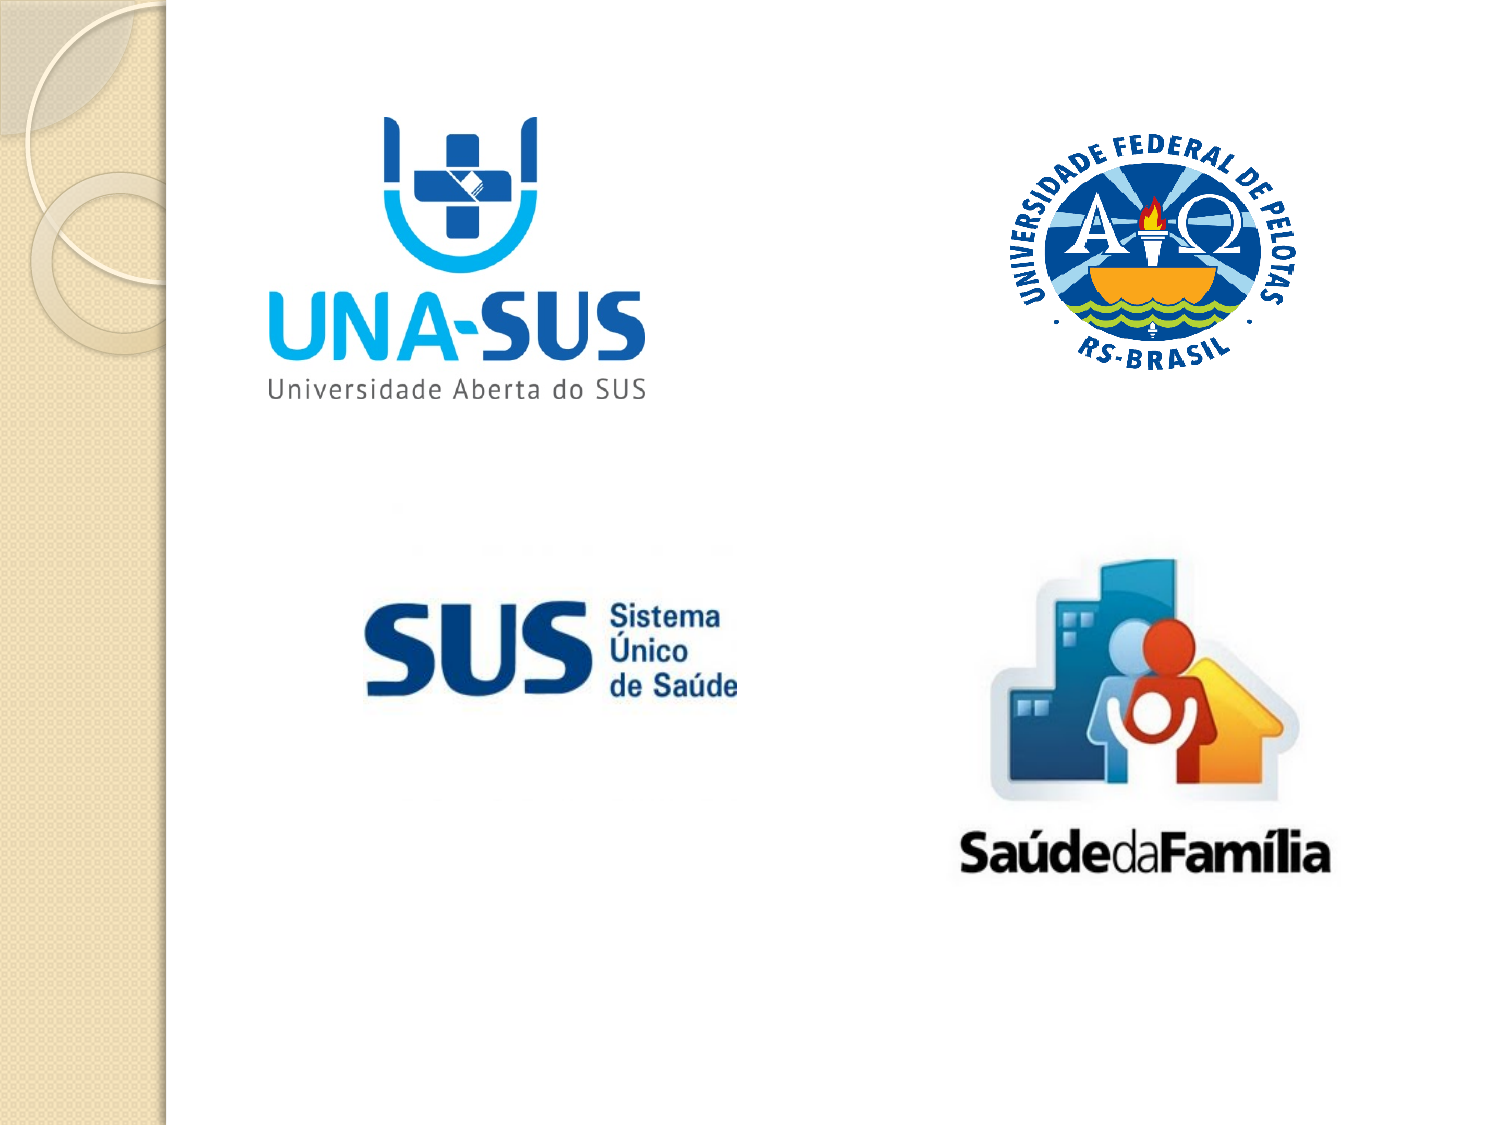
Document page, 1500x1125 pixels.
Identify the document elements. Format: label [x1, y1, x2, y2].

picture [362, 503, 737, 801]
picture [269, 116, 645, 399]
picture [925, 527, 1371, 899]
picture [1007, 128, 1300, 375]
